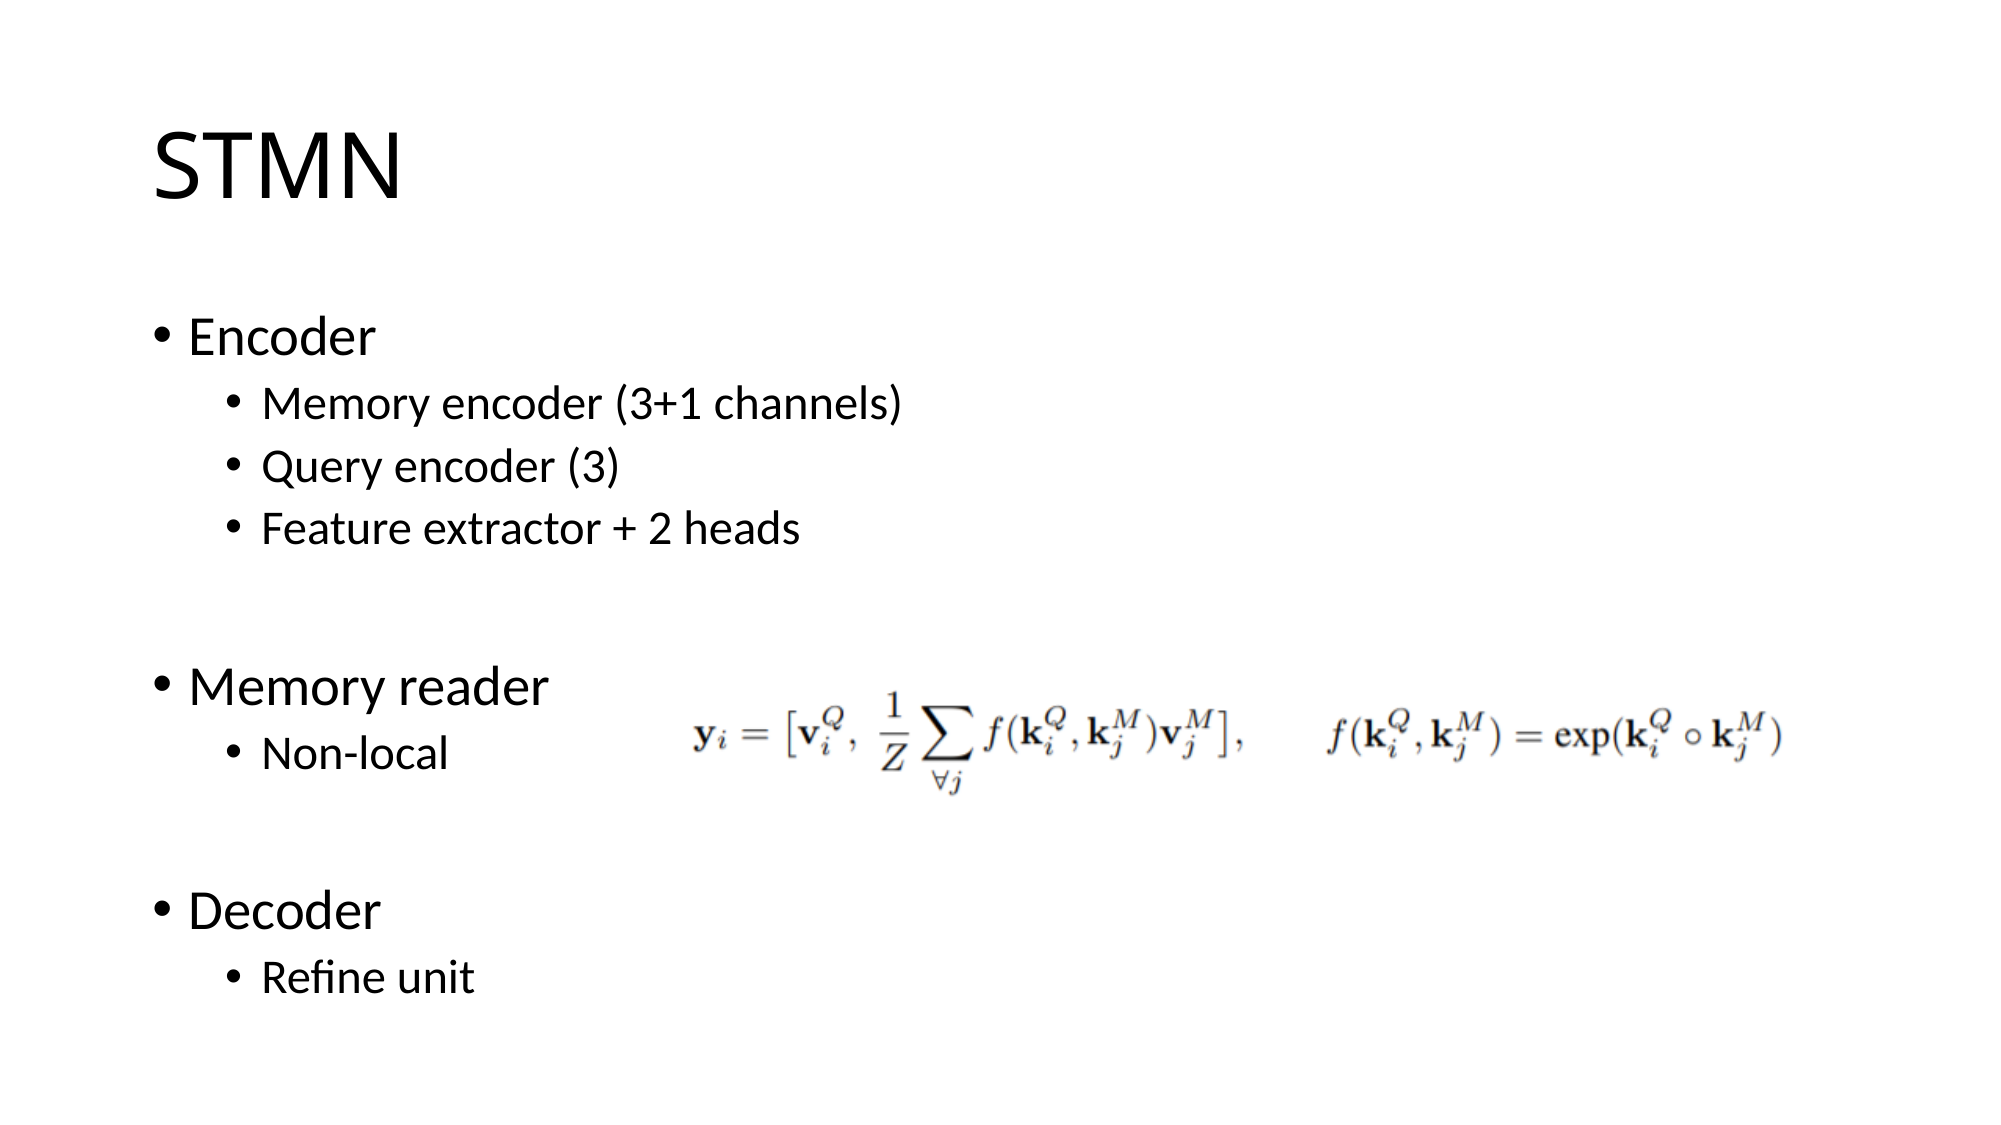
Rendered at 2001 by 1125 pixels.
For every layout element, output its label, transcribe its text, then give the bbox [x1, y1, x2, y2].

title STMN [137, 59, 1863, 278]
list Encoder Memory encoder (3+1 channels) Query encoder (3) Feature extractor + 2 heads Memory reader Non-local Decoder Refine unit [137, 299, 1863, 1014]
picture [1306, 680, 1786, 787]
picture [673, 667, 1249, 801]
